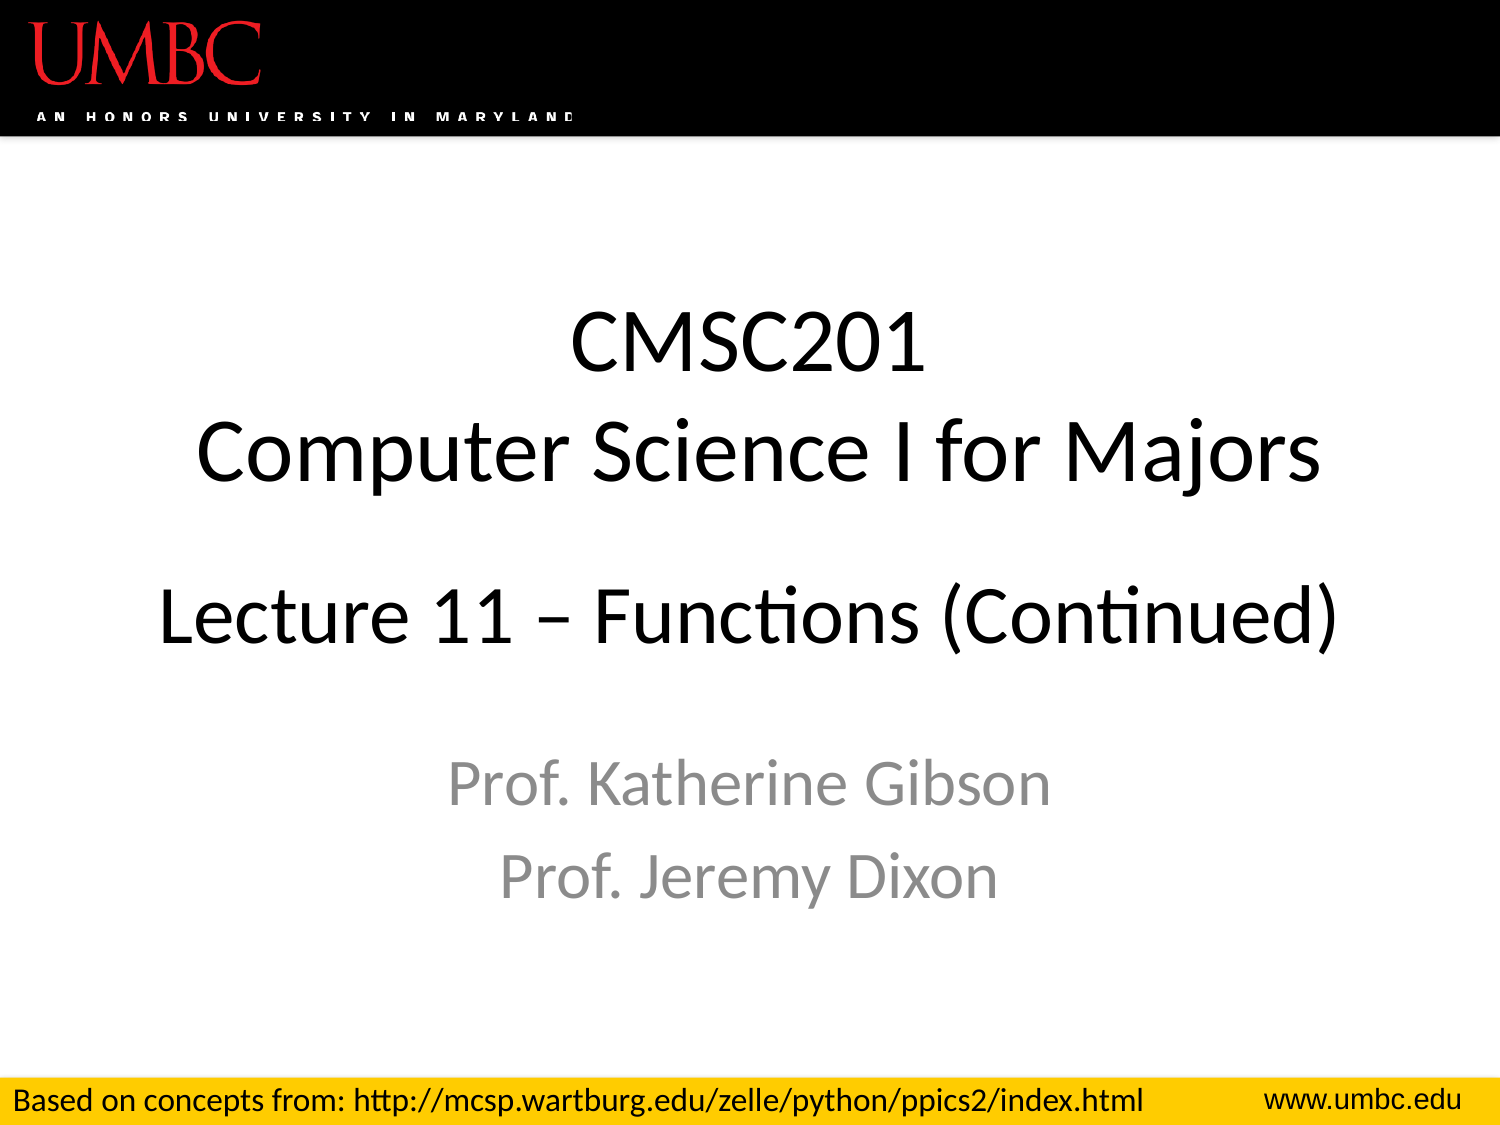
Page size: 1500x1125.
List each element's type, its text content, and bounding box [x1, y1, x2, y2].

text_box Based on concepts from: http://mcsp.wartburg.edu/zelle/python/ppics2/index.html [0, 1070, 1170, 1125]
subtitle Prof. Katherine Gibson Prof. Jeremy Dixon [225, 637, 1275, 925]
title CMSC201 Computer Science I for Majors Lecture 11 – Functions (Continued) [112, 349, 1388, 591]
